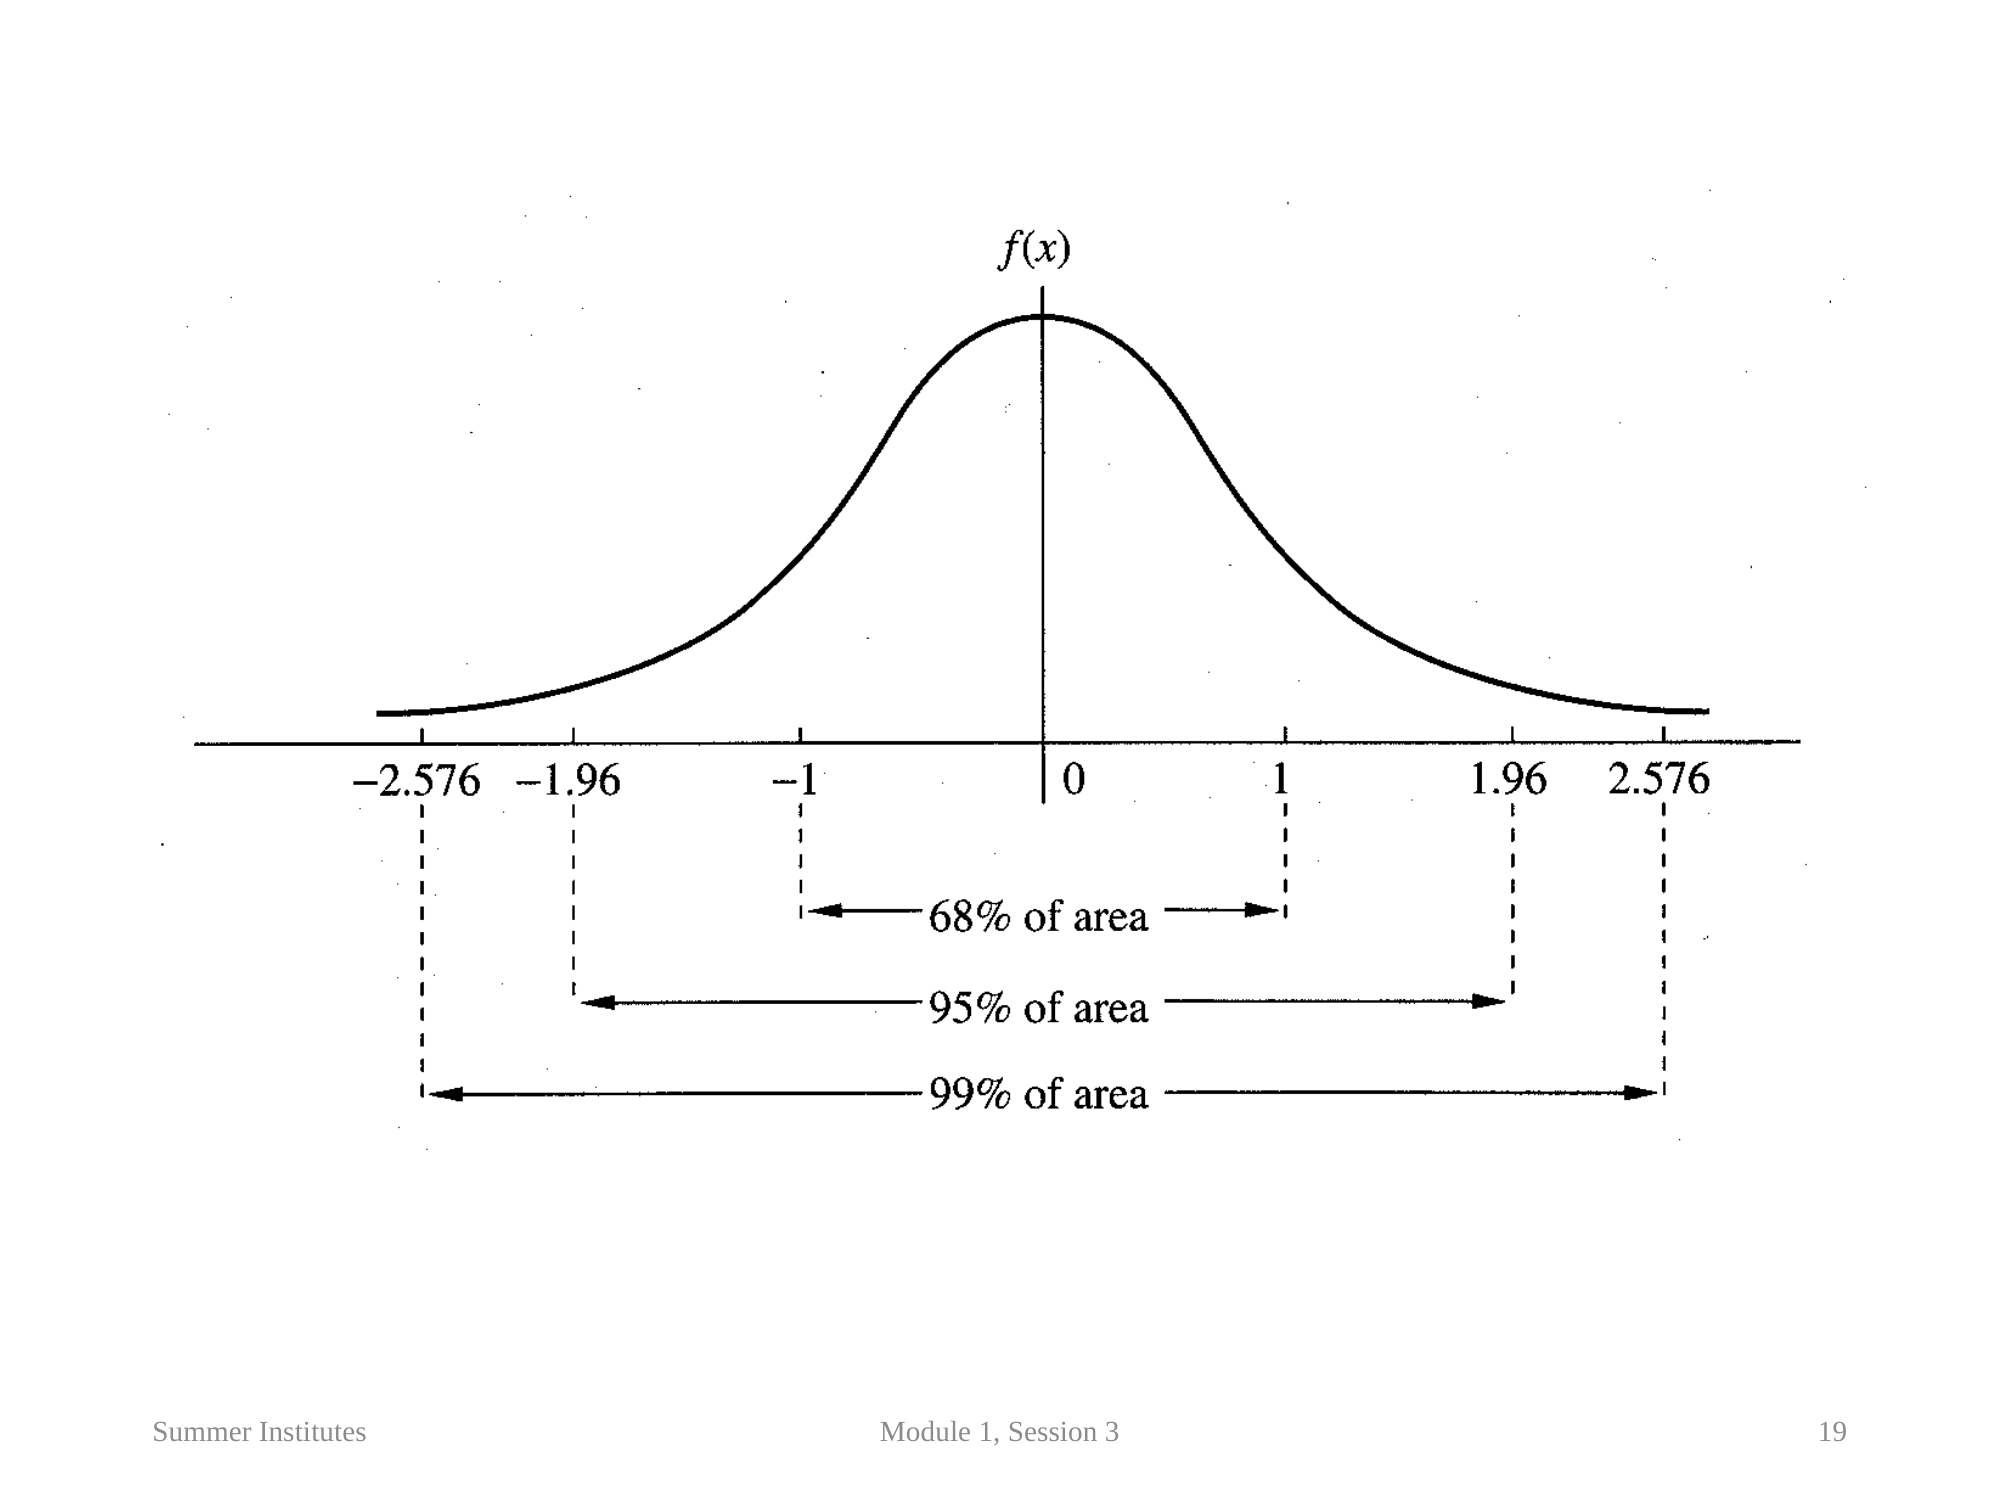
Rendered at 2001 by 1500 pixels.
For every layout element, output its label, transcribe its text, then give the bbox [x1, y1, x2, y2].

footer Module 1, Session 3 [662, 1390, 1338, 1471]
slide_number 19 [1412, 1390, 1863, 1471]
slide_number Summer Institutes [137, 1390, 588, 1471]
picture [137, 185, 1870, 1161]
